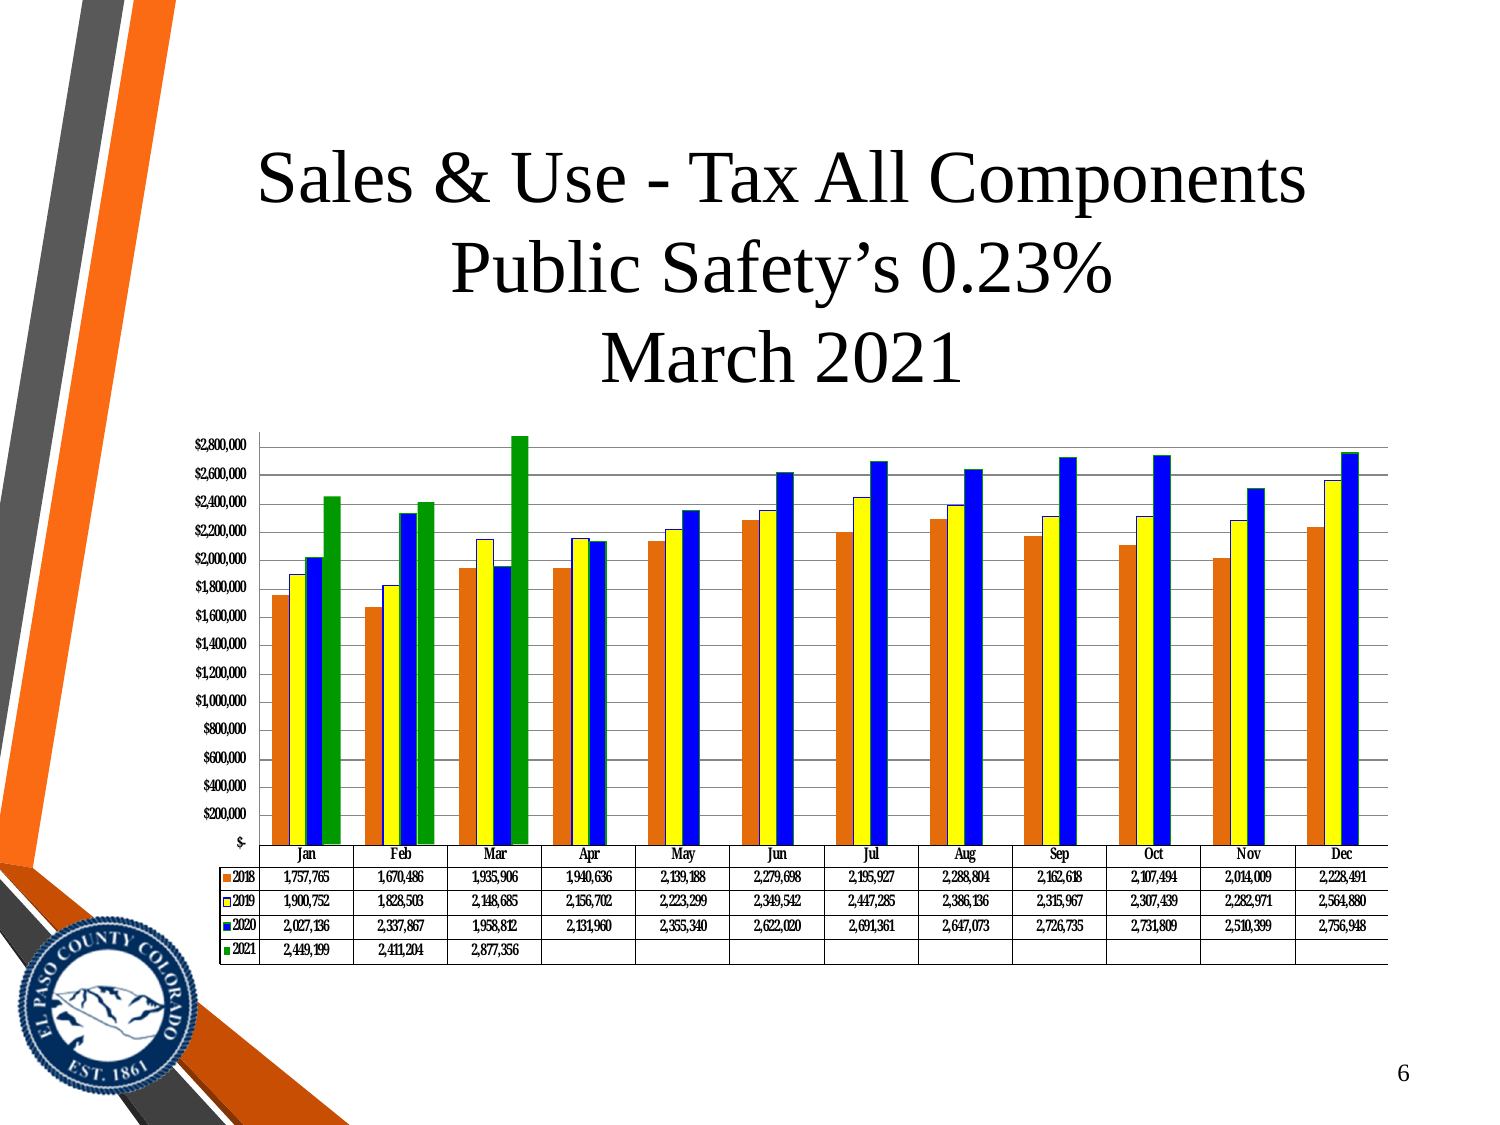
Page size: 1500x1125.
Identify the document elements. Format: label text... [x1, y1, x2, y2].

title Sales & Use - Tax All Components Public Safety’s 0.23% March 2021 [107, 99, 1458, 425]
picture [16, 914, 199, 1096]
slide_number 6 [1354, 1041, 1425, 1102]
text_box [129, 421, 1389, 991]
